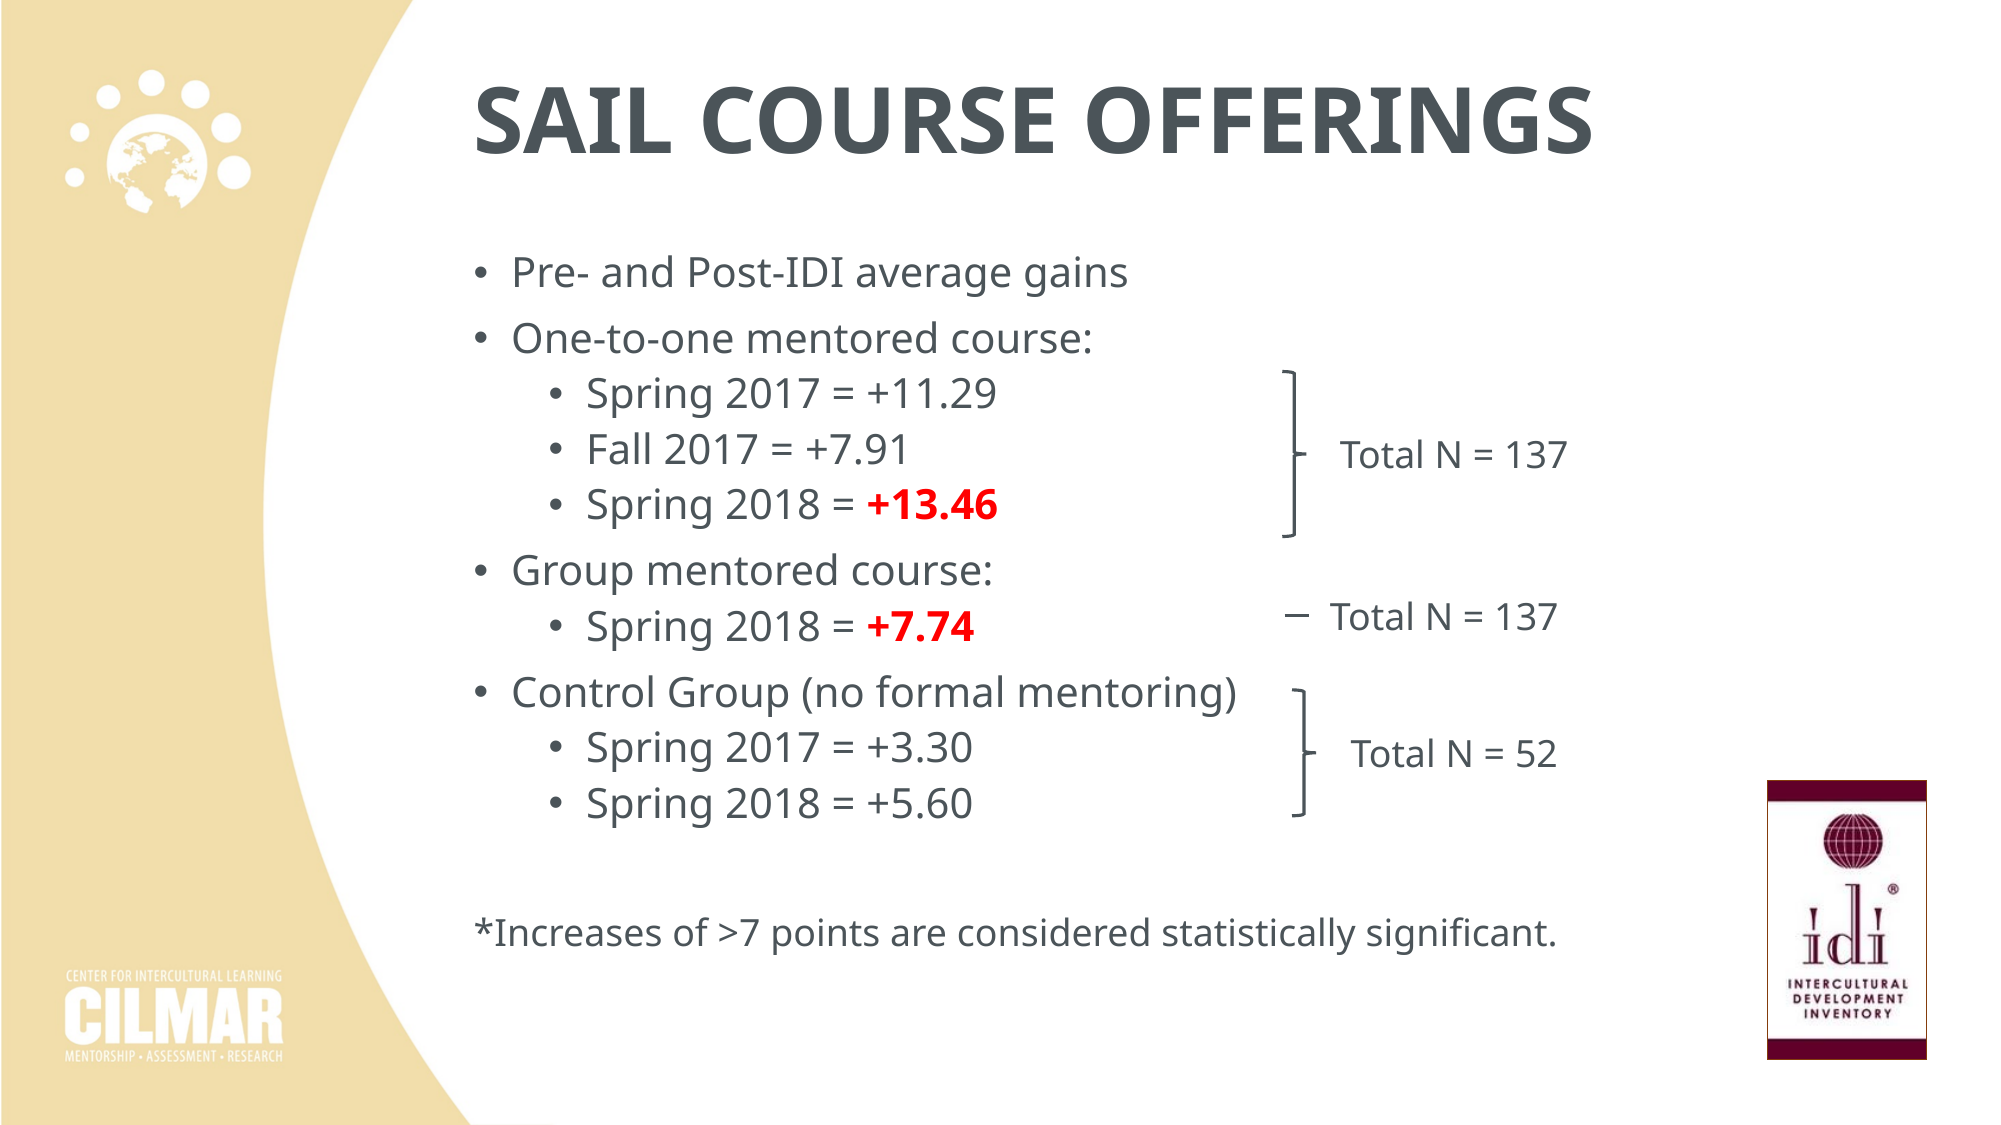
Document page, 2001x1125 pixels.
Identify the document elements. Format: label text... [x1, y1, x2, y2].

text_box Total N = 137 [1315, 585, 1574, 646]
list Pre- and Post-IDI average gains One-to-one mentored course: Spring 2017 = +11.29 Fall 2017 = +7.91 Spring 2018 = +13.46 Group mentored course: Spring 2018 = +7.74 Control Group (no formal mentoring) Spring 2017 = +3.30 Spring 2018 = +5.60 *Increases of >7 points are considered statistically significant. [458, 244, 1700, 1062]
text_box Total N = 52 [1335, 722, 1573, 783]
picture [0, 0, 2001, 1125]
text_box SAIL COURSE OFFERINGS [458, 54, 1718, 173]
text_box [1282, 370, 1307, 538]
text_box Total N = 137 [1325, 423, 1584, 484]
text_box [1291, 689, 1316, 817]
